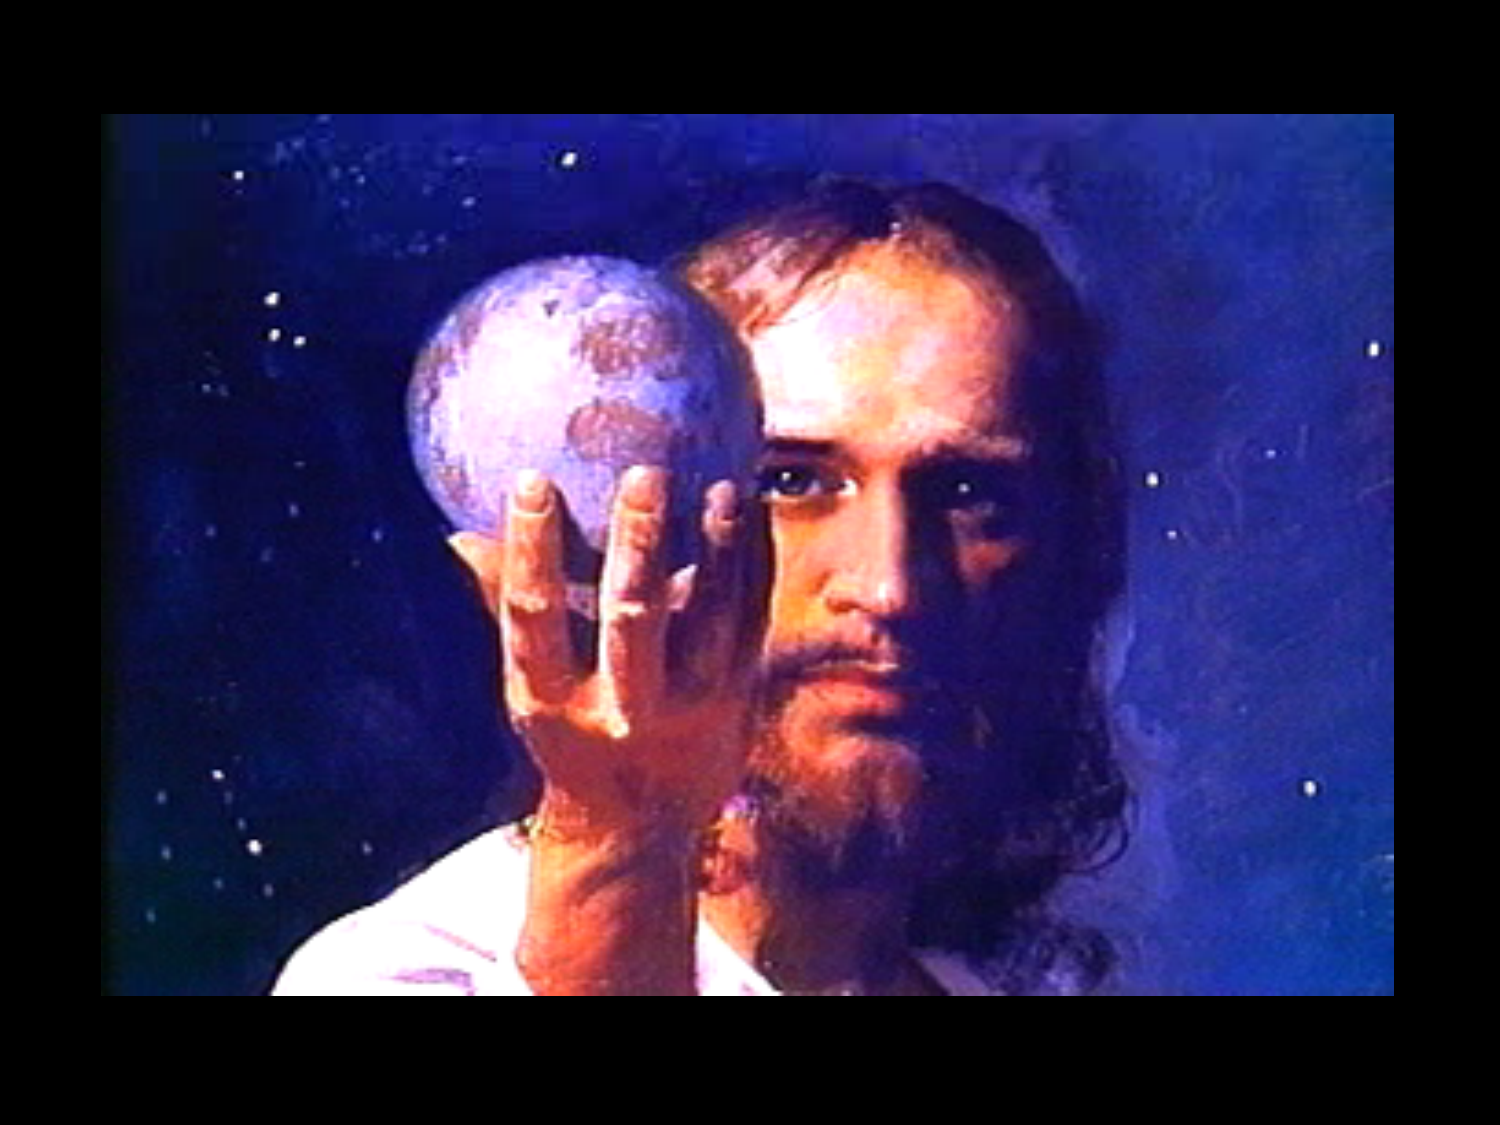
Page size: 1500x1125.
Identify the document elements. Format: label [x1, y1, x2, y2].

text_box [100, 113, 1395, 997]
